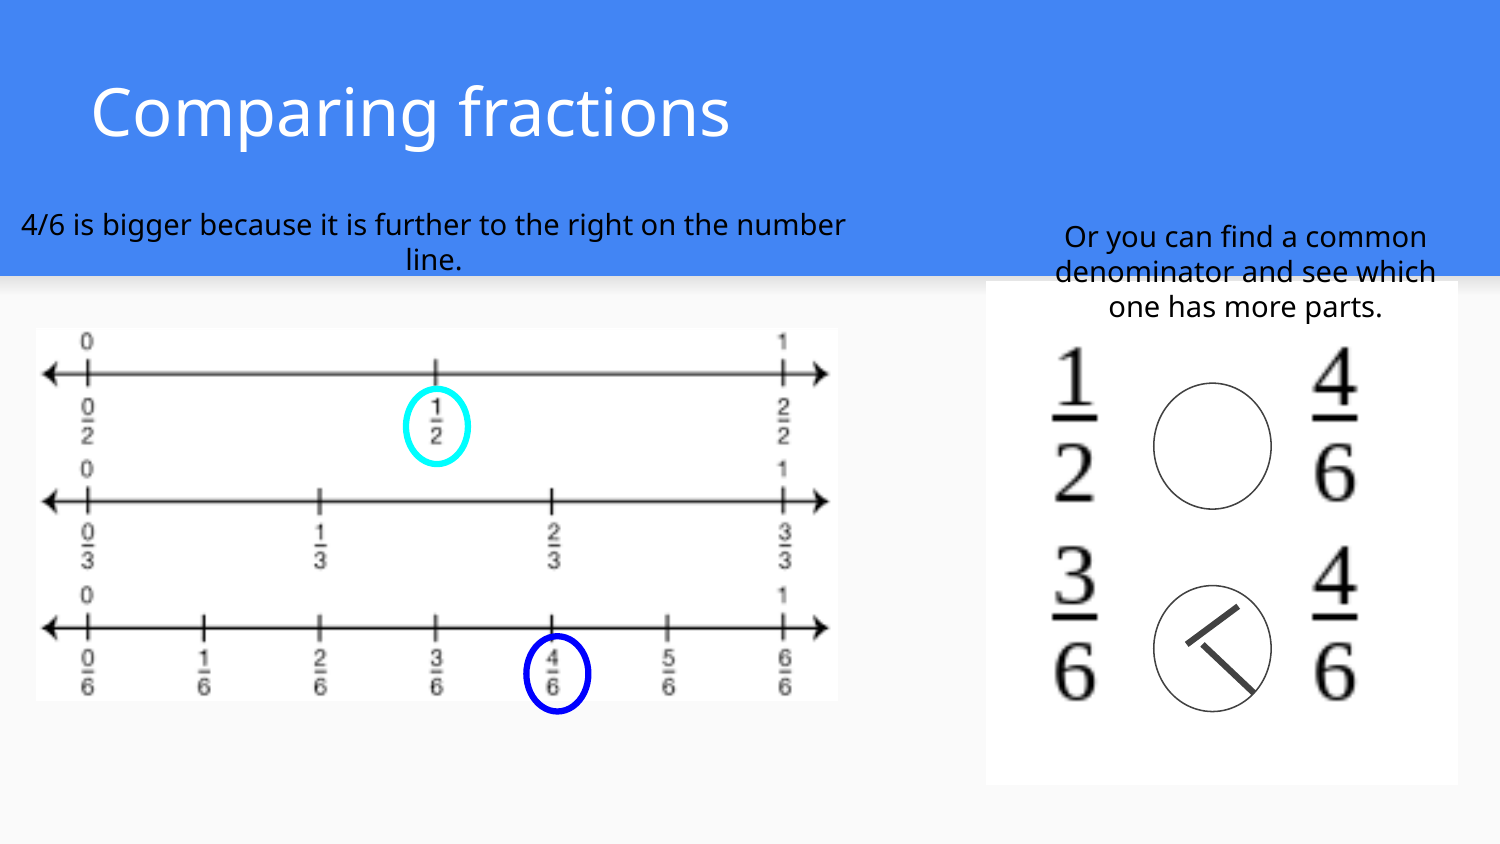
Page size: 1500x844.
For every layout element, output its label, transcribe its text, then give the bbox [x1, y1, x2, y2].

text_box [1202, 644, 1255, 694]
text_box 4/6 is bigger because it is further to the right on the number line. [0, 191, 868, 303]
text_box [35, 328, 839, 712]
title Comparing fractions [75, 39, 1425, 166]
picture [985, 281, 1458, 786]
text_box Or you can find a common denominator and see which one has more parts. [1024, 202, 1468, 329]
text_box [1186, 605, 1239, 645]
